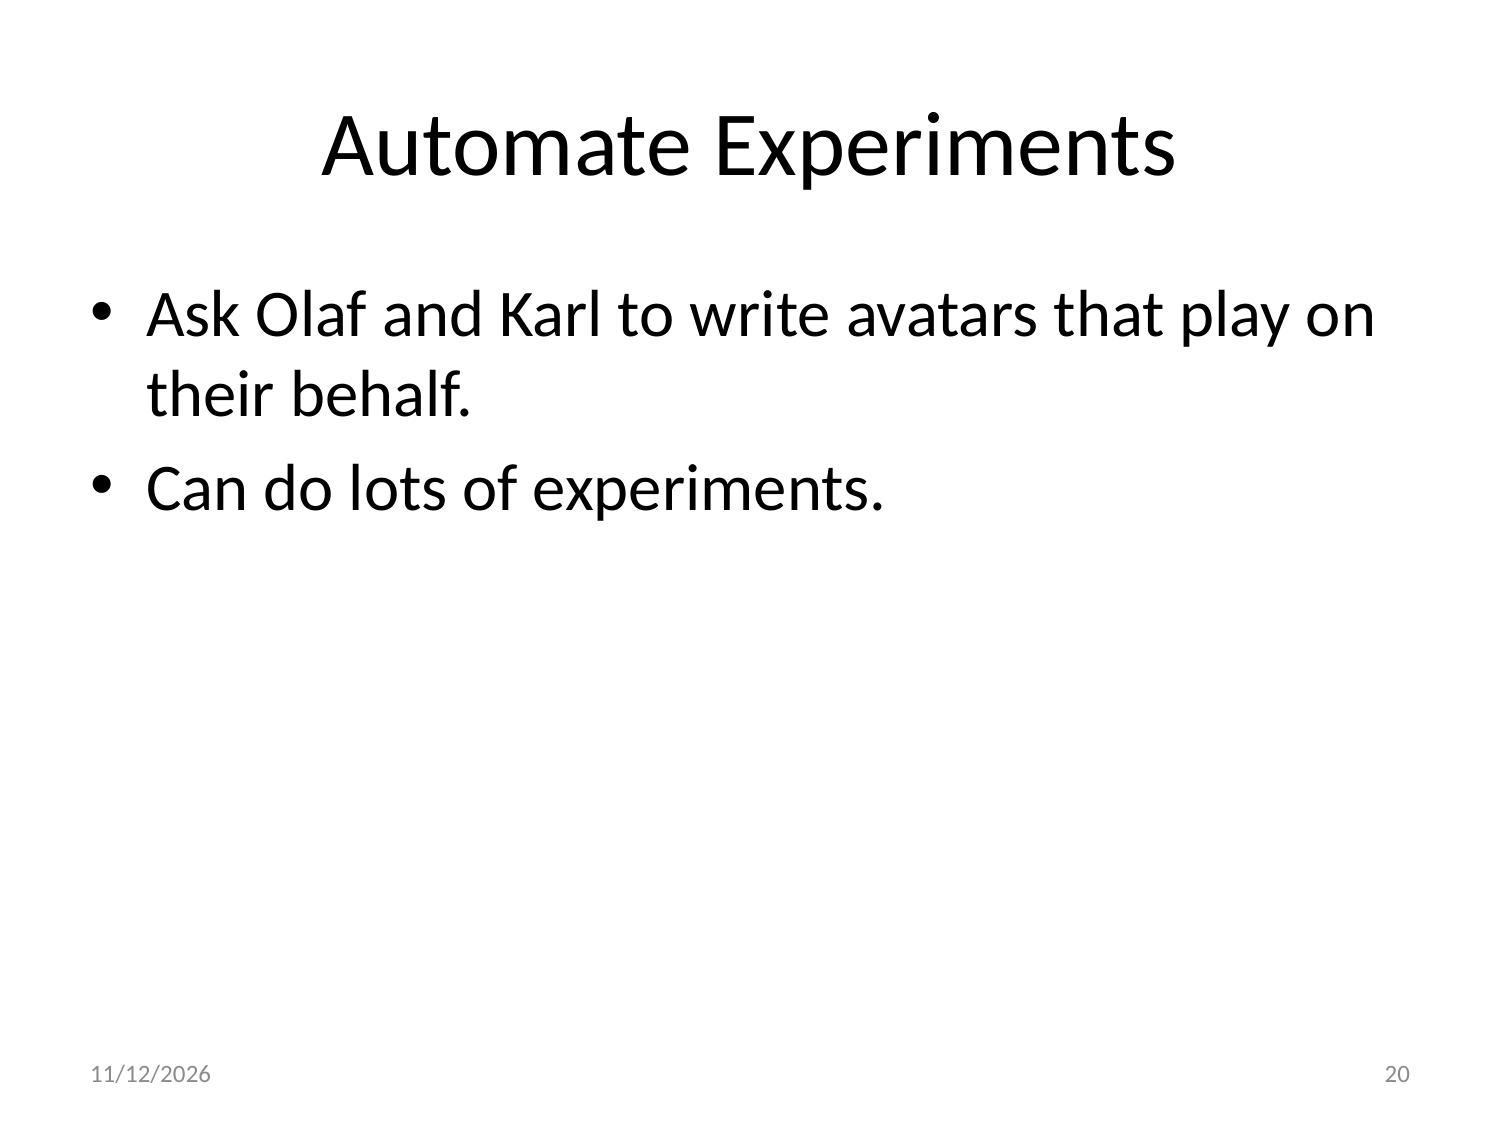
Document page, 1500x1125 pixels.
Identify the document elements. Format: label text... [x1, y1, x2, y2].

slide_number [75, 1042, 425, 1103]
slide_number 20 [1074, 1042, 1425, 1103]
title Automate Experiments [75, 45, 1425, 233]
list Ask Olaf and Karl to write avatars that play on their behalf. Can do lots of experiments. [75, 262, 1425, 1005]
